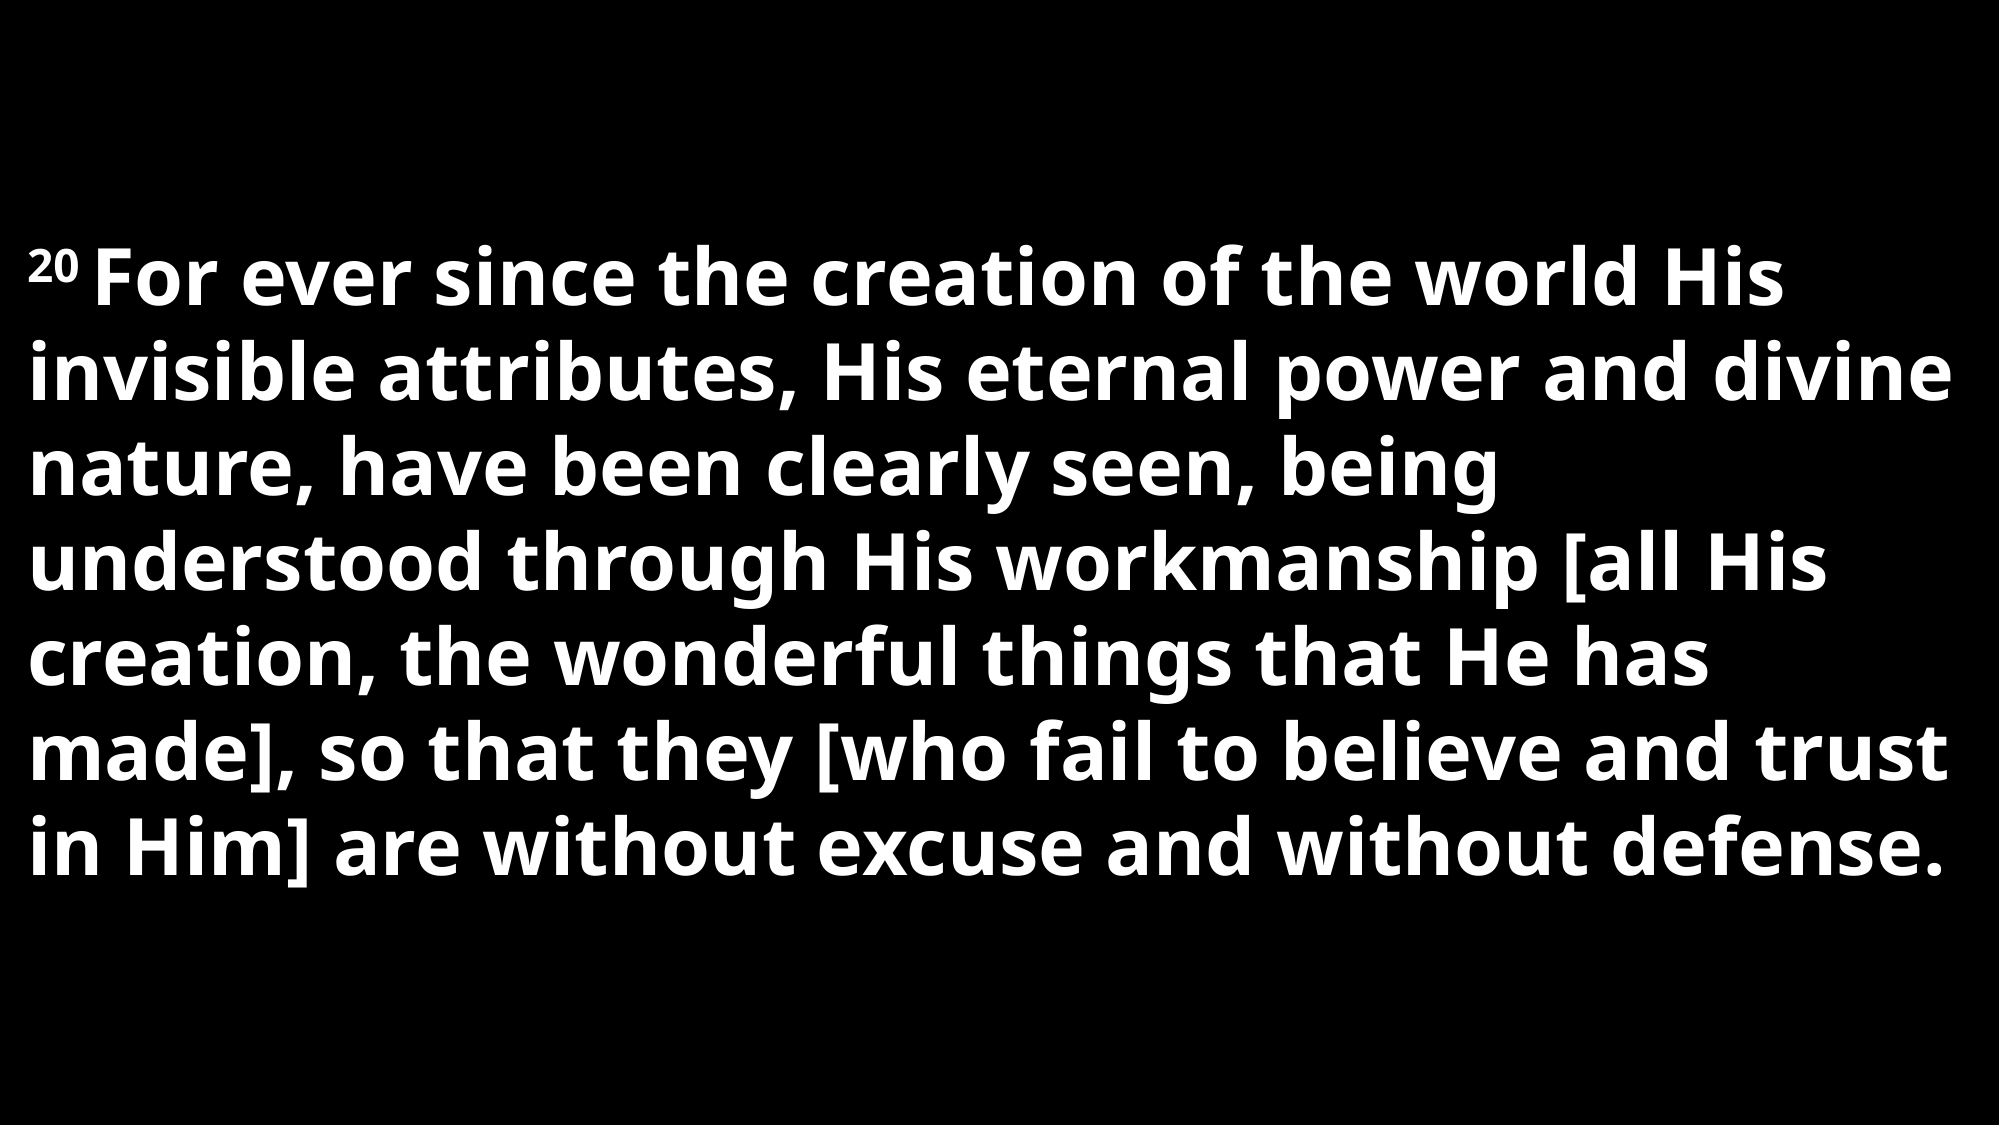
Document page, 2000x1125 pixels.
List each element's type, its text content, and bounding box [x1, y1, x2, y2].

text_box 20 For ever since the creation of the world His invisible attributes, His eternal power and divine nature, have been clearly seen, being understood through His workmanship [all His creation, the wonderful things that He has made], so that they [who fail to believe and trust in Him] are without excuse and without defense. [12, 219, 1988, 899]
